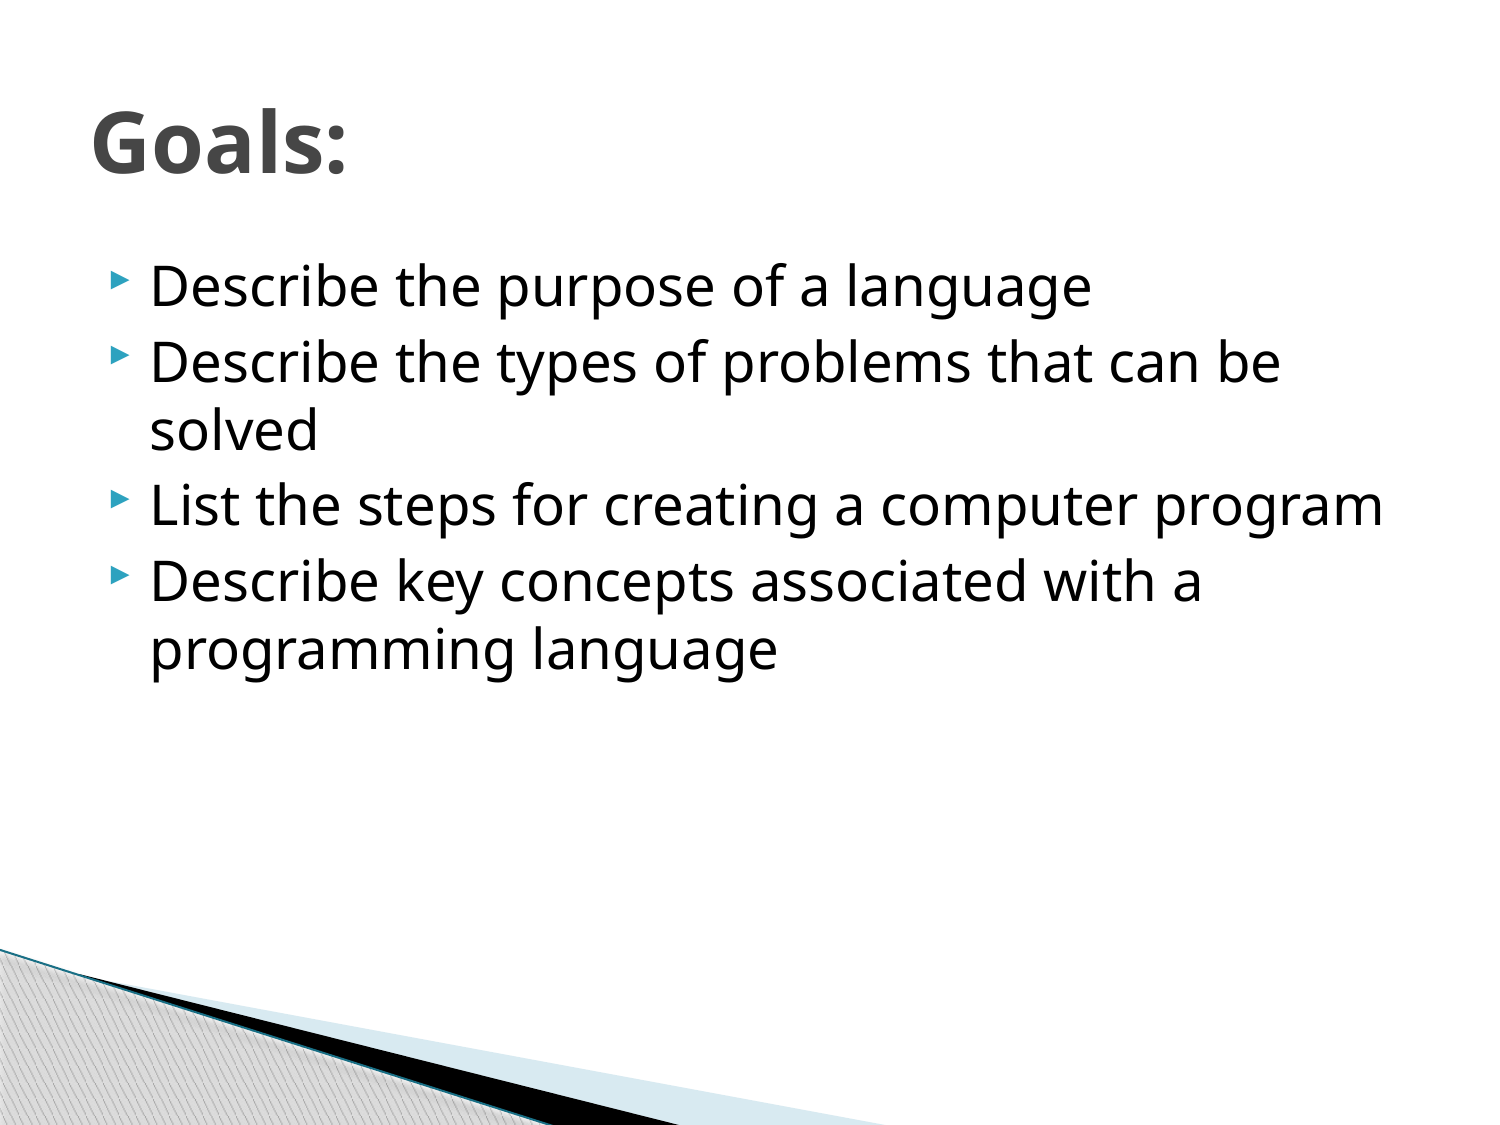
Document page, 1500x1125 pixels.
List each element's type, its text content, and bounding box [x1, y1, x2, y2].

list Describe the purpose of a language Describe the types of problems that can be solved List the steps for creating a computer program Describe key concepts associated with a programming language [75, 243, 1425, 986]
title Goals: [75, 45, 1425, 233]
